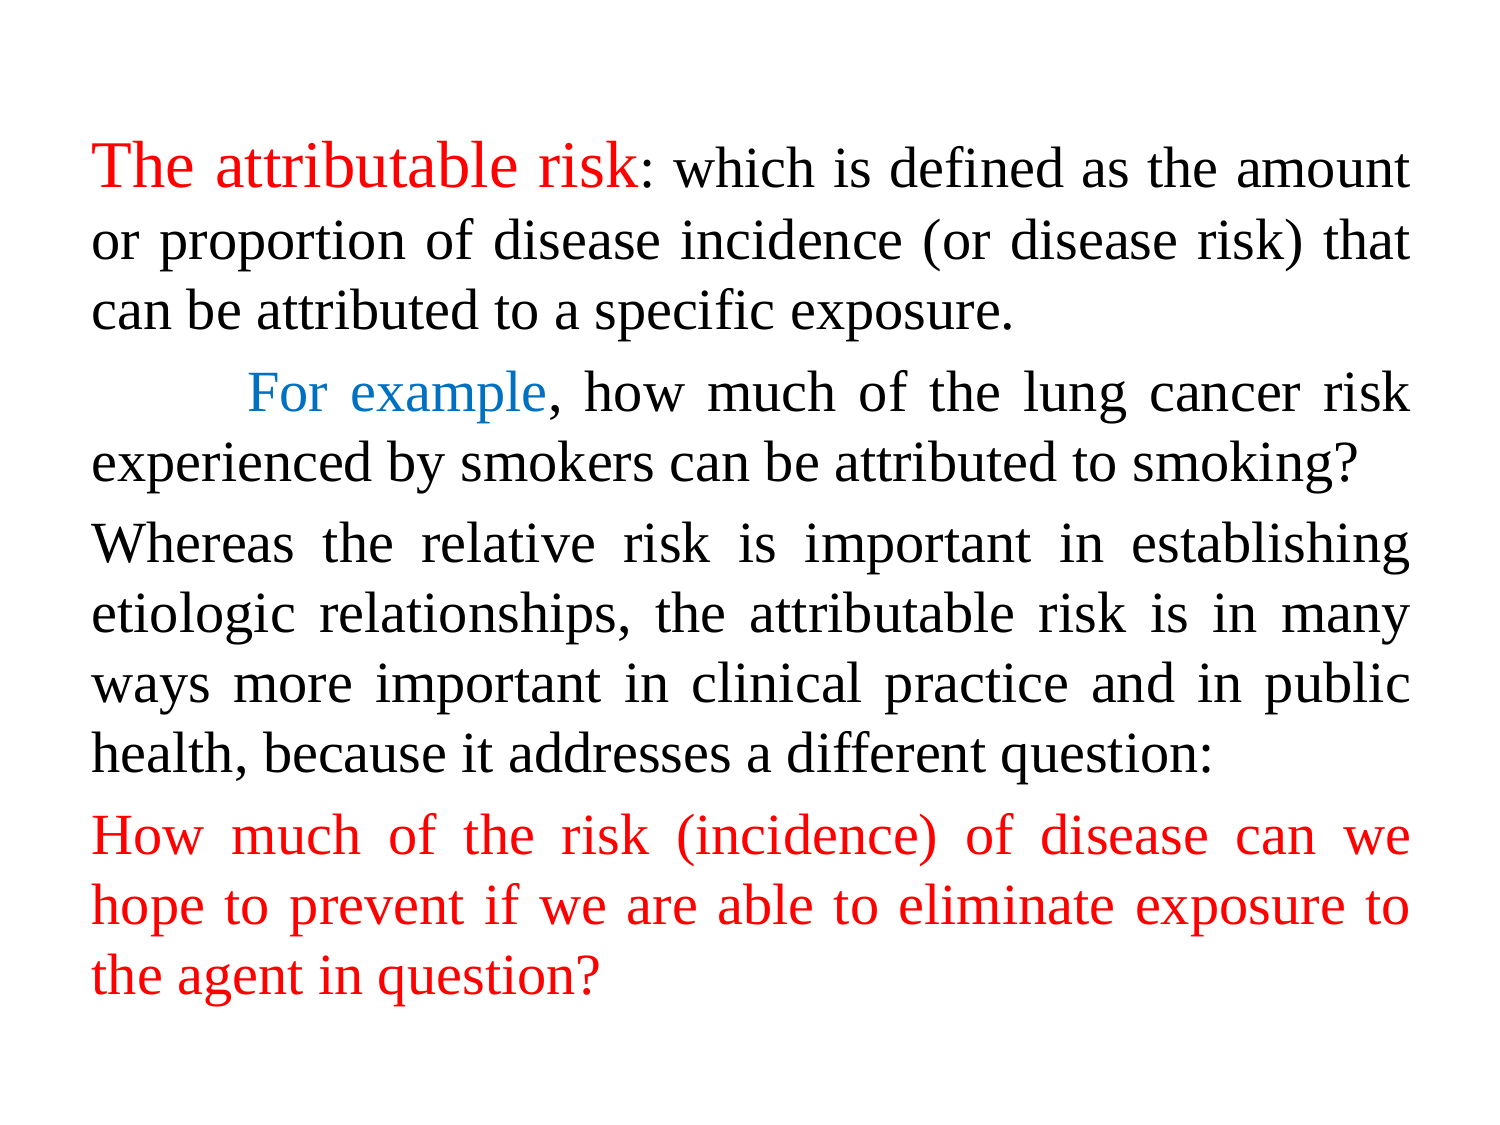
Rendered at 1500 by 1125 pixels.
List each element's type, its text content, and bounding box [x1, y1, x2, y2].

list The attributable risk: which is defined as the amount or proportion of disease incidence (or disease risk) that can be attributed to a specific exposure. For example, how much of the lung cancer risk experienced by smokers can be attributed to smoking? Whereas the relative risk is important in establishing etiologic relationships, the attributable risk is in many ways more important in clinical practice and in public health, because it addresses a different question: How much of the risk (incidence) of disease can we hope to prevent if we are able to eliminate exposure to the agent in question? [76, 113, 1427, 857]
